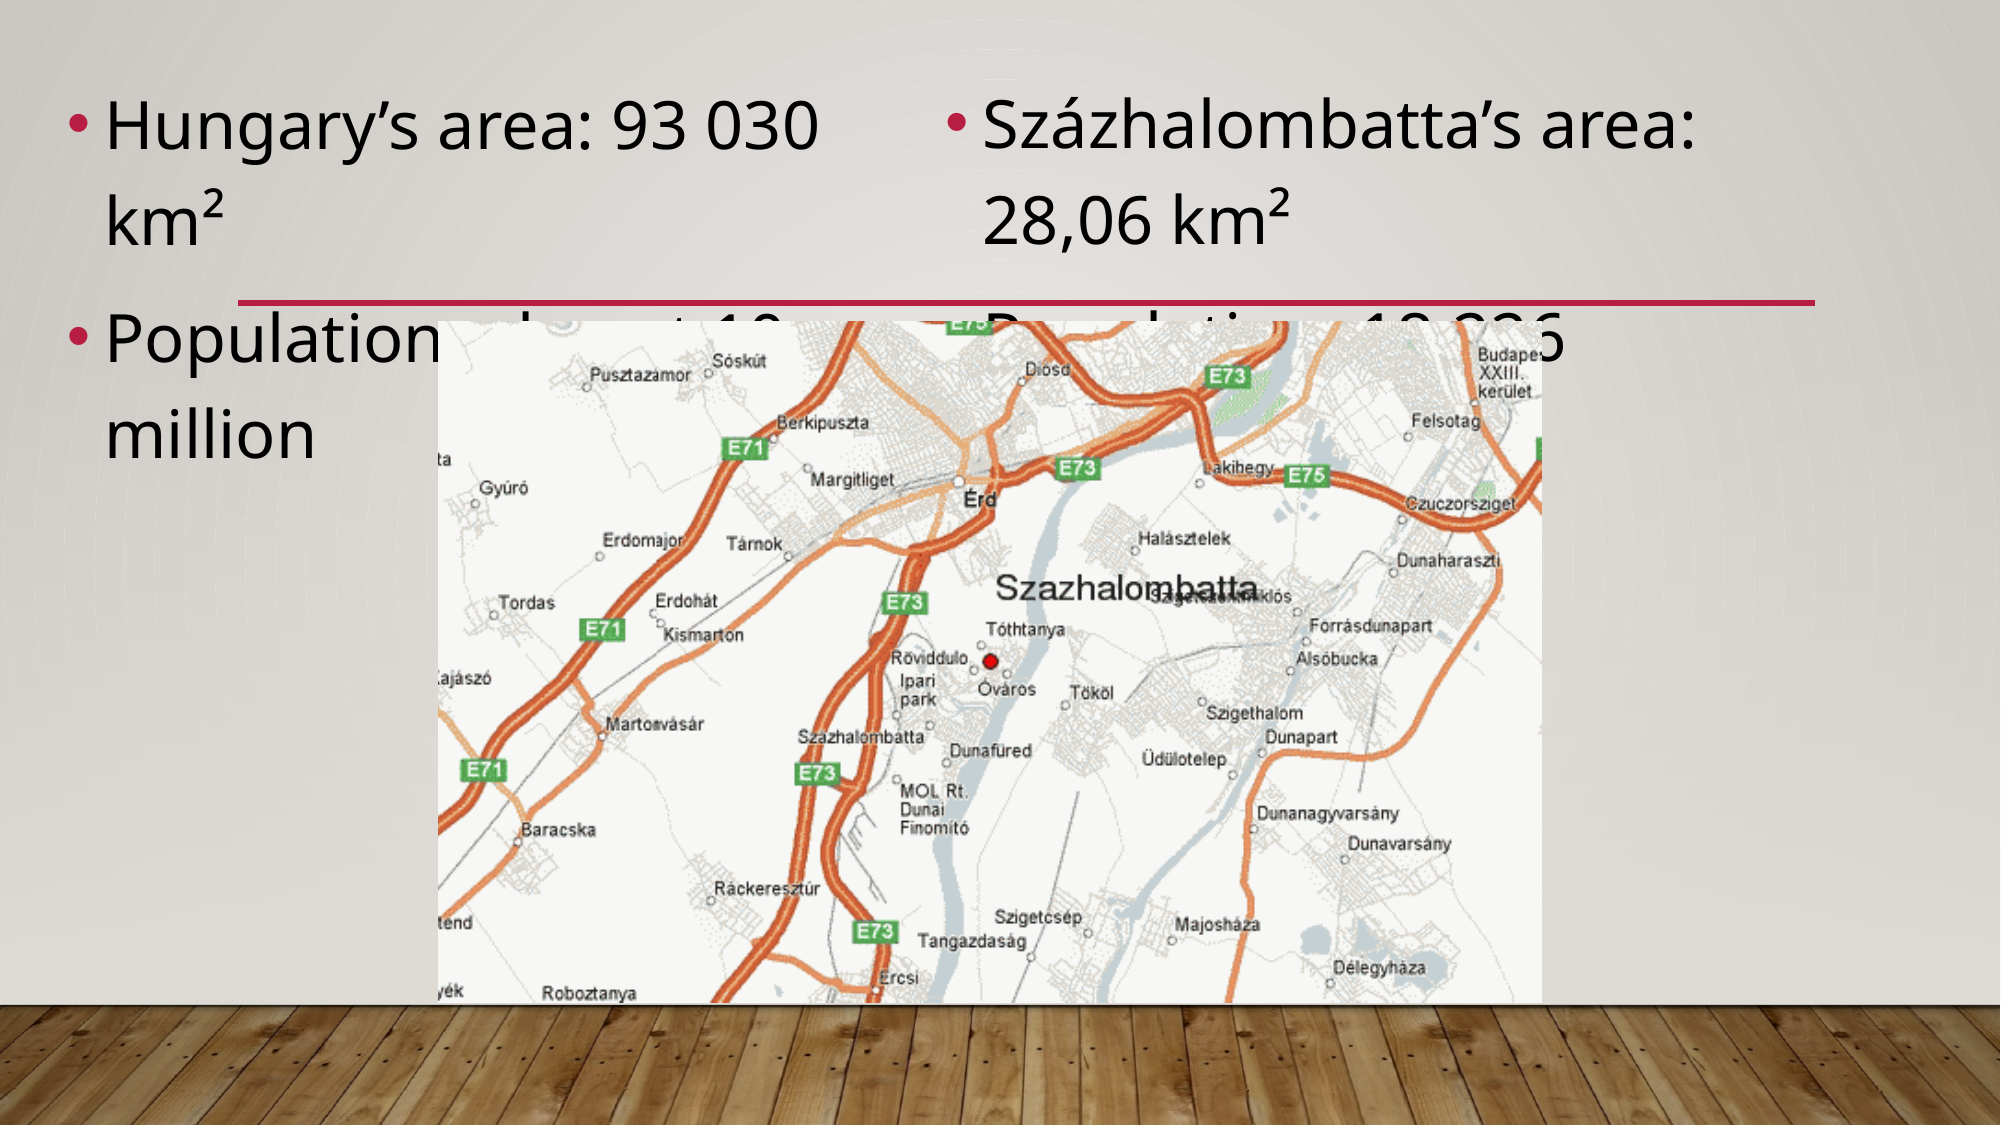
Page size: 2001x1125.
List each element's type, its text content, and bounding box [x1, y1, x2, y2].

picture [438, 320, 1542, 1004]
text_box Százhalombatta’s area: 28,06 km² Population: 18 226 [930, 58, 1907, 382]
list Hungary’s area: 93 030 km² Population: almost 10 million [51, 58, 898, 625]
picture [0, 1005, 2000, 1125]
